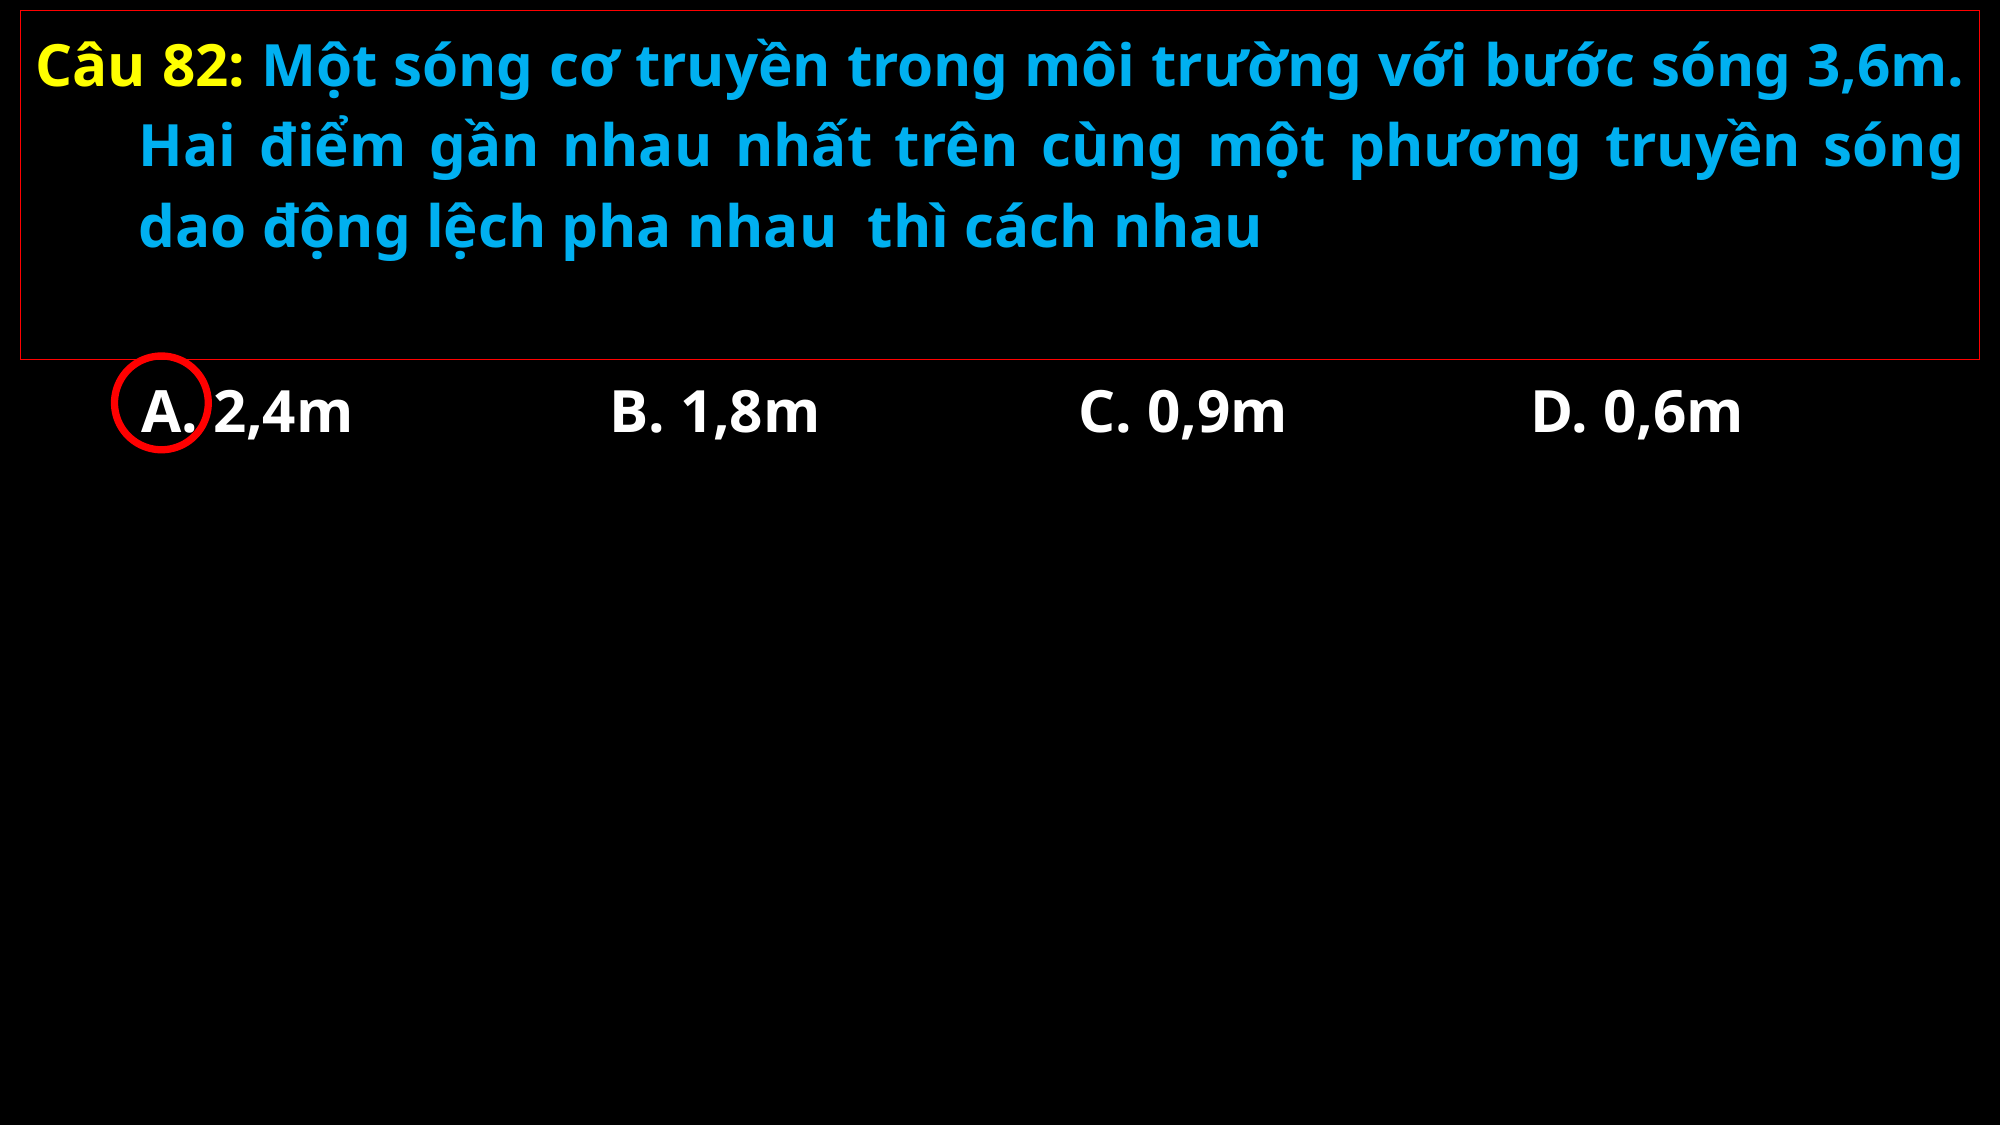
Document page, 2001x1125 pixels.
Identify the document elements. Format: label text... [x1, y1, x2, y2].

text_box [113, 354, 210, 451]
text_box B. 1,8m [595, 366, 941, 452]
text_box C. 0,9m [1063, 366, 1409, 452]
text_box D. 0,6m [1516, 366, 1774, 452]
text_box A. 2,4m [126, 366, 472, 452]
